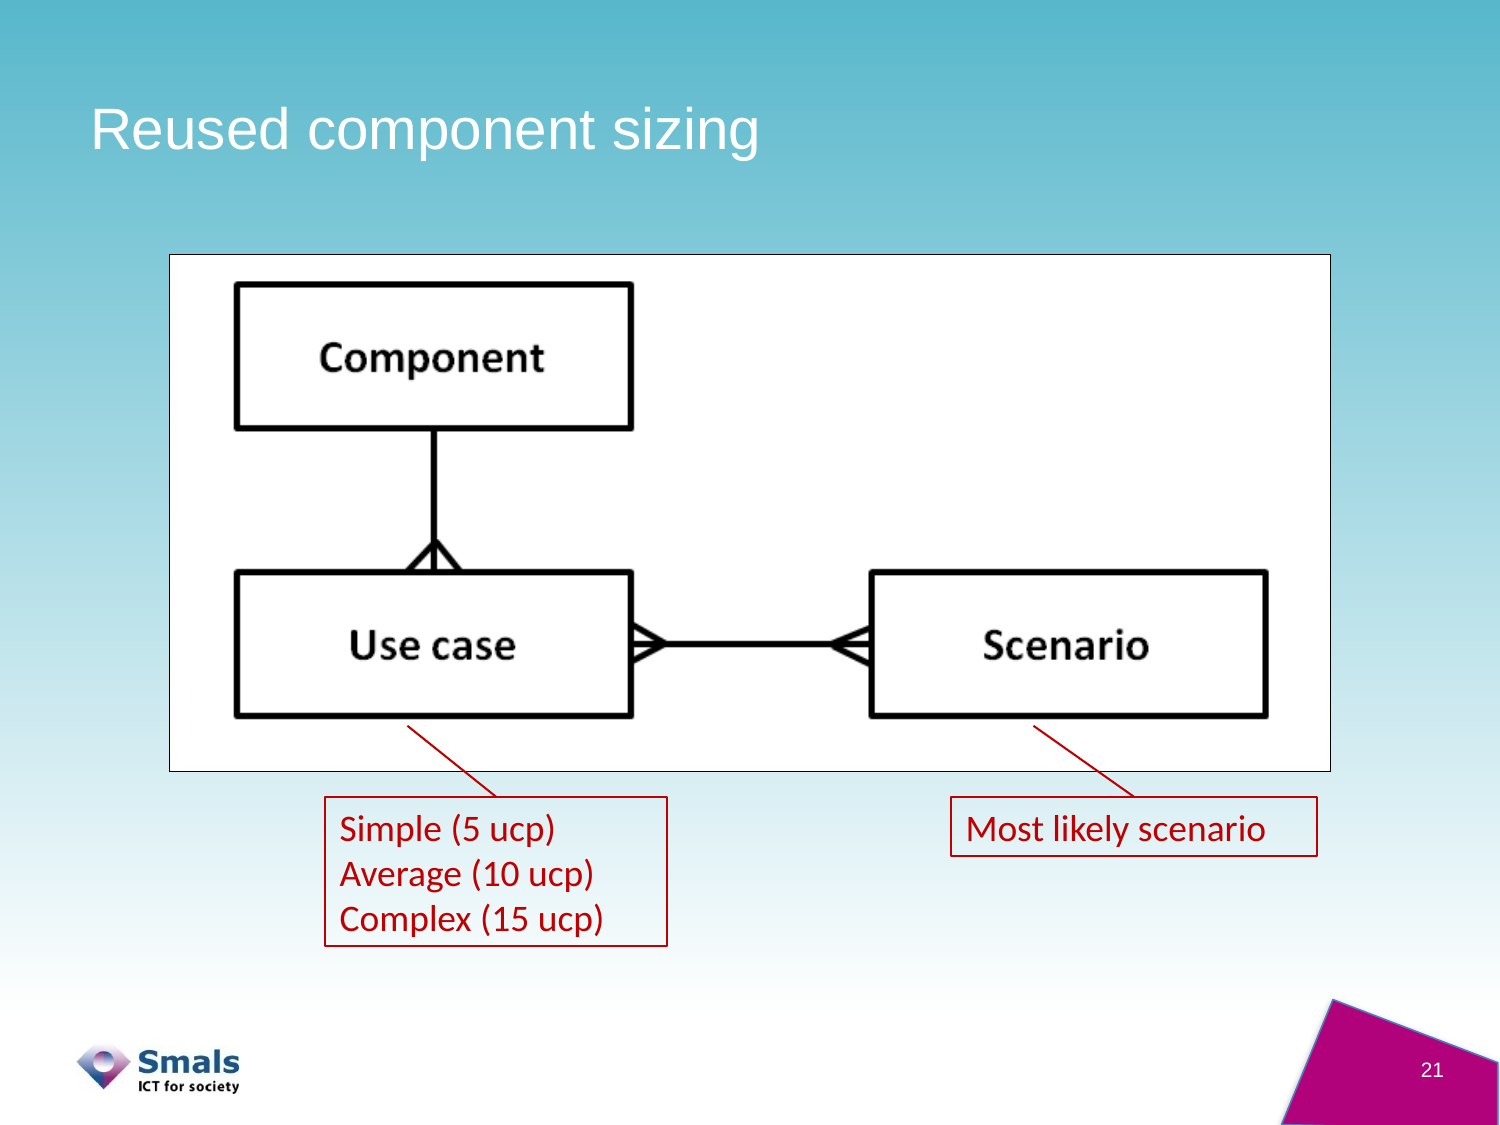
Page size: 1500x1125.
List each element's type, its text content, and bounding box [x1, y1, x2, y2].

picture [169, 255, 1330, 772]
slide_number 21 [1074, 1035, 1459, 1103]
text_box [1033, 725, 1135, 797]
title Reused component sizing [75, 20, 1464, 233]
text_box Most likely scenario [950, 796, 1317, 857]
text_box Simple (5 ucp) Average (10 ucp) Complex (15 ucp) [324, 796, 668, 947]
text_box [407, 725, 497, 797]
picture [76, 1034, 239, 1094]
